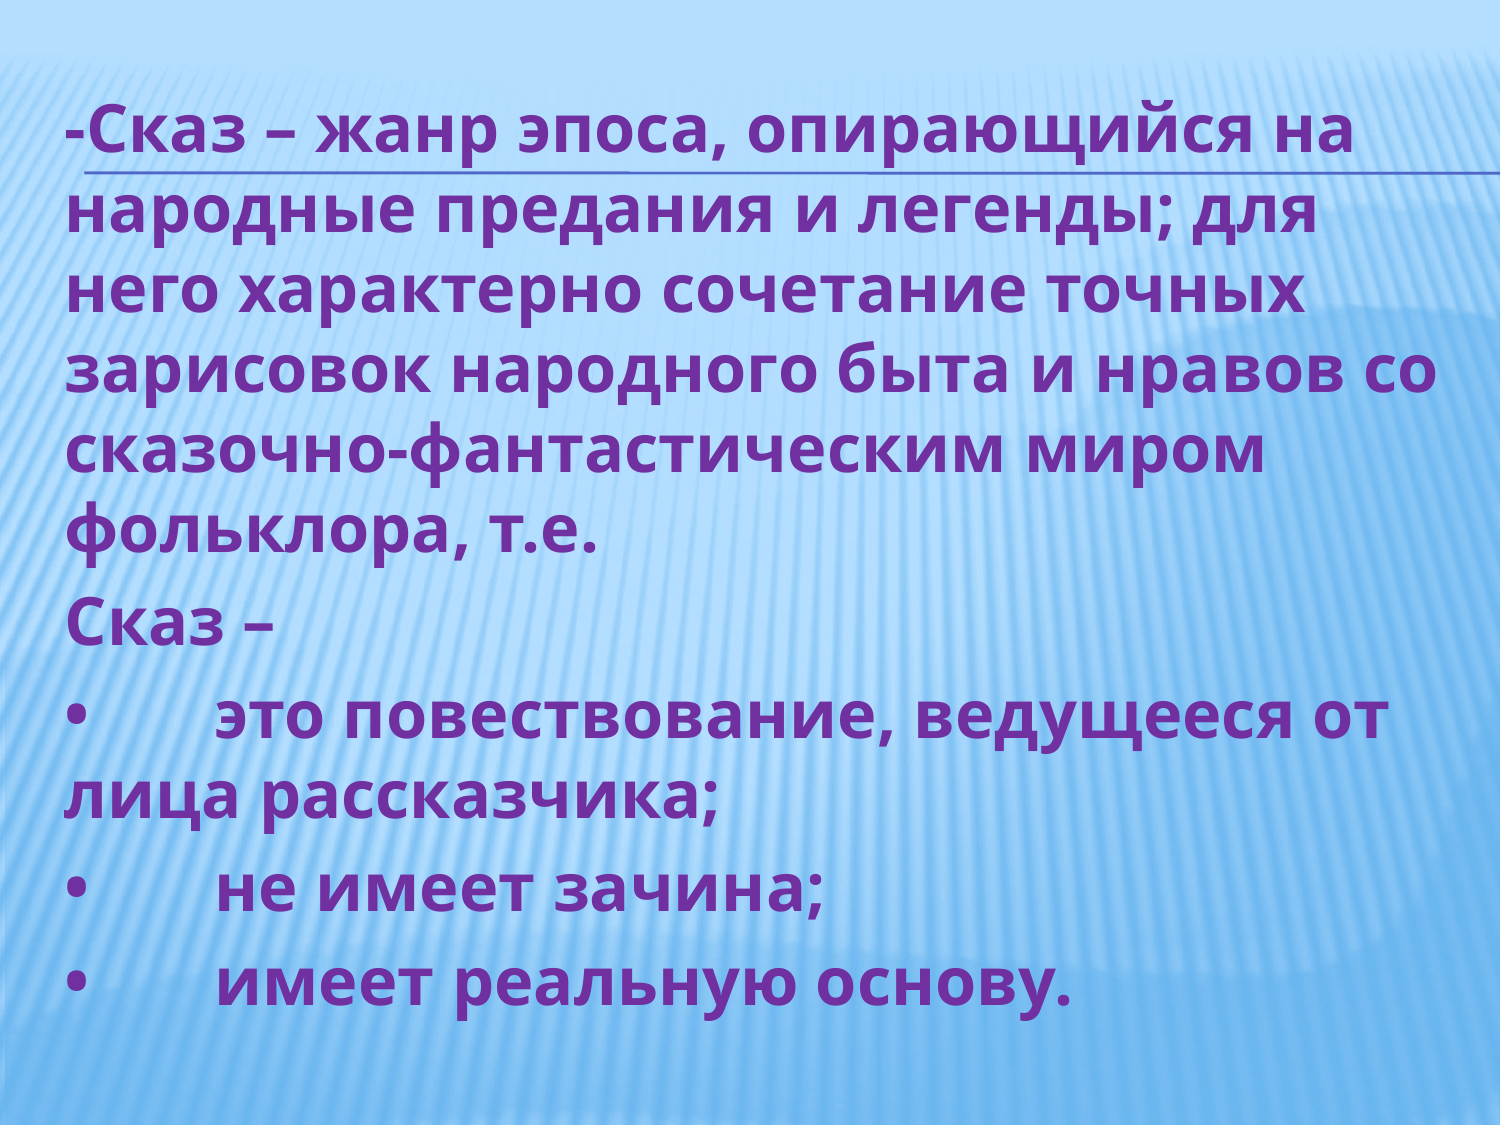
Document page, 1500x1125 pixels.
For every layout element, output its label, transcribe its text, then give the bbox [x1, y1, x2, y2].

list -Сказ – жанр эпоса, опирающийся на народные предания и легенды; для него характерно сочетание точных зарисовок народного быта и нравов со сказочно-фантастическим миром фольклора, т.е. Сказ – • это повествование, ведущееся от лица рассказчика; • не имеет зачина; • имеет реальную основу. [50, 78, 1475, 1125]
